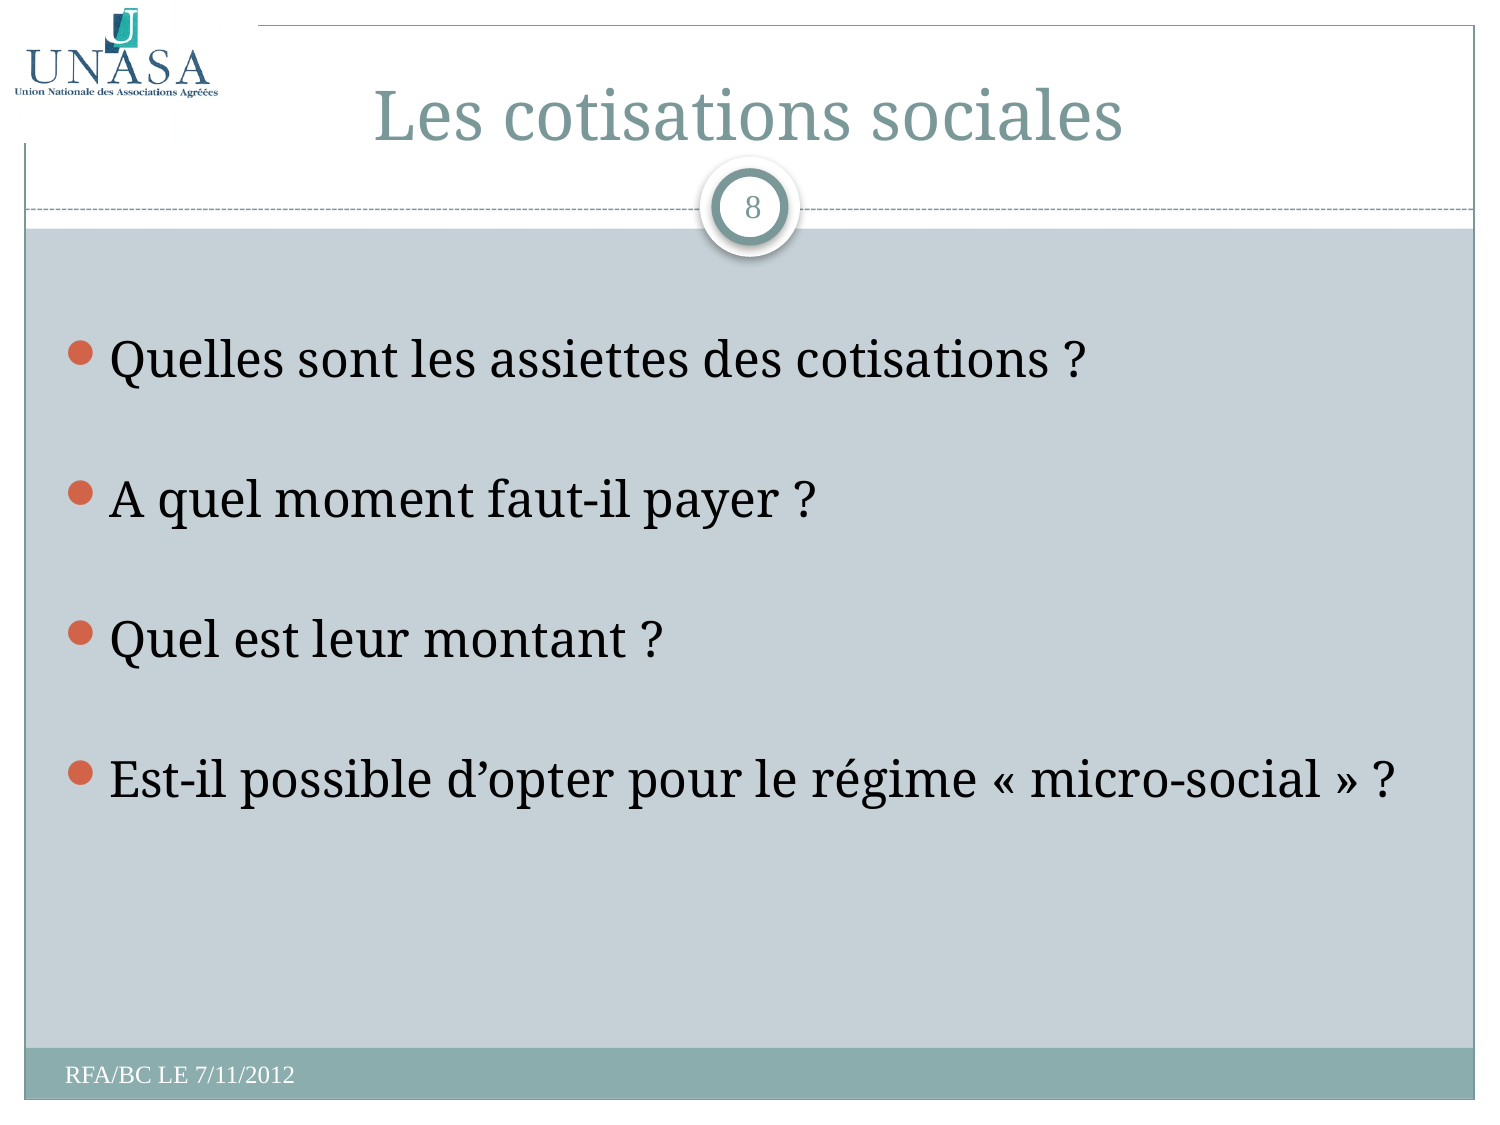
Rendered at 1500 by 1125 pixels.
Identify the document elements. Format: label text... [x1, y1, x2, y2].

title Les cotisations sociales [49, 37, 1450, 163]
picture [0, 0, 258, 144]
list Quelles sont les assiettes des cotisations ? A quel moment faut-il payer ? Quel est leur montant ? Est-il possible d’opter pour le régime « micro-social » ? [49, 250, 1445, 1001]
slide_number 8 [715, 168, 791, 241]
footer RFA/BC LE 7/11/2012 [50, 1051, 638, 1112]
